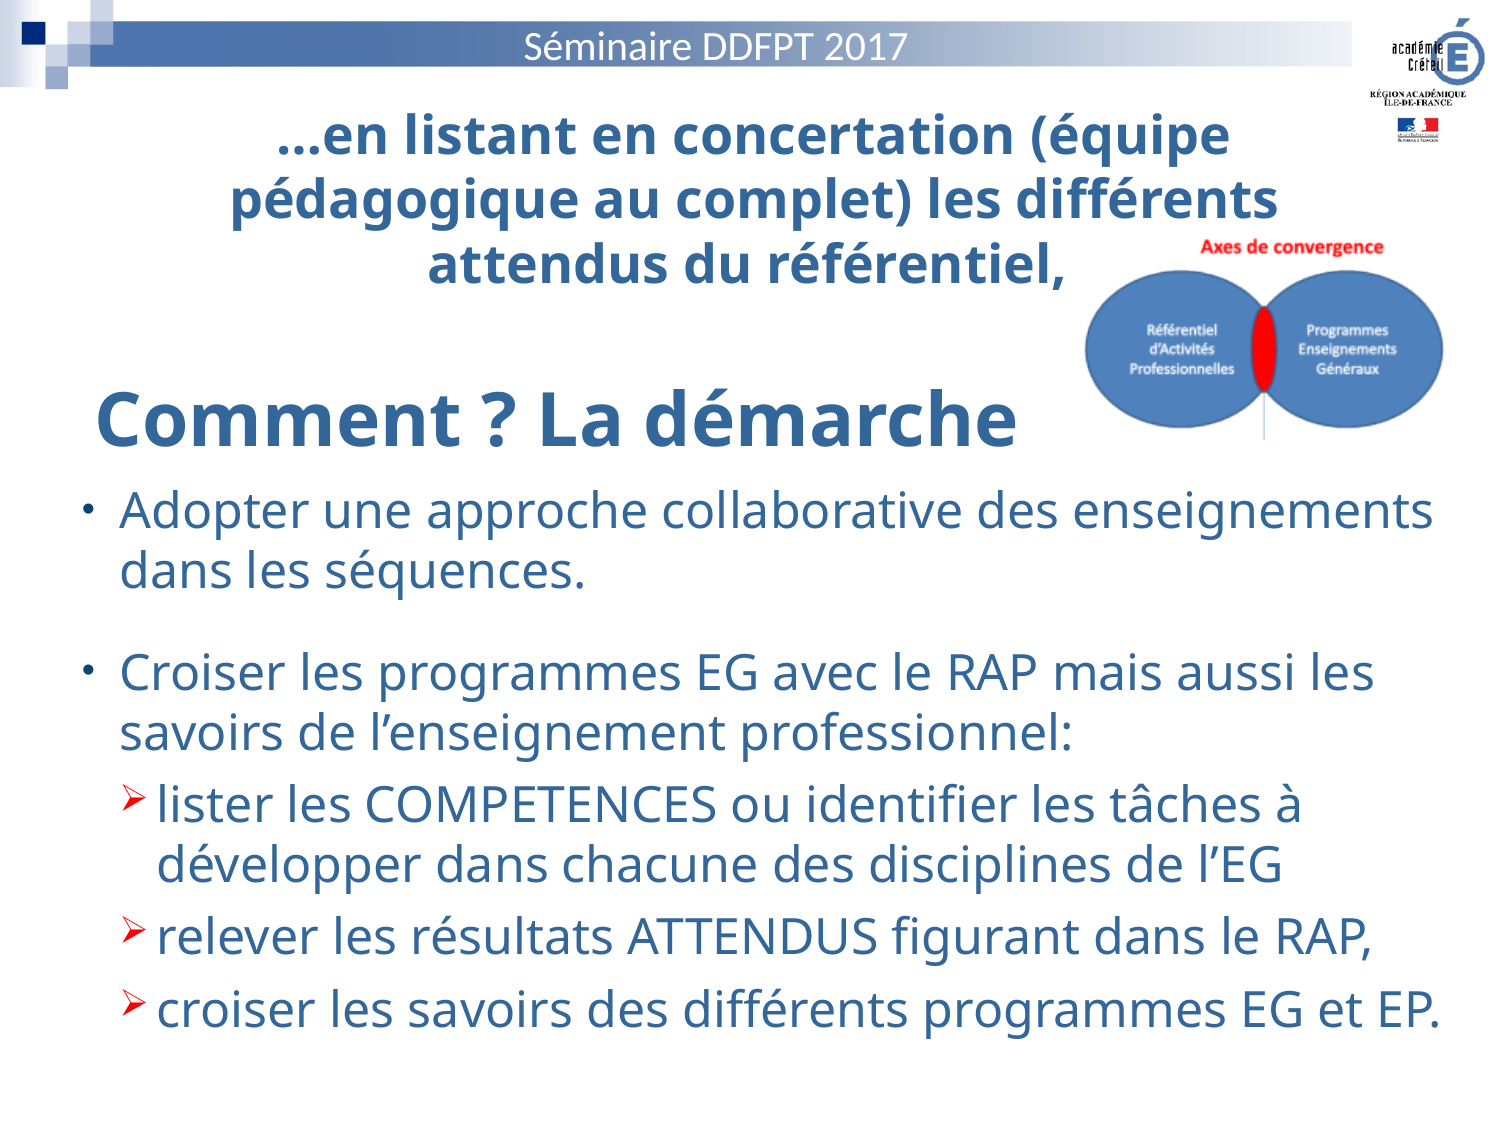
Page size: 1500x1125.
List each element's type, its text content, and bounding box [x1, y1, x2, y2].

picture [0, 0, 1500, 1125]
title Séminaire DDFPT 2017 [41, 5, 1350, 83]
text_box Adopter une approche collaborative des enseignements dans les séquences. Croiser les programmes EG avec le RAP mais aussi les savoirs de l’enseignement professionnel: lister les COMPETENCES ou identifier les tâches à développer dans chacune des disciplines de l’EG relever les résultats ATTENDUS figurant dans le RAP, croiser les savoirs des différents programmes EG et EP. [66, 369, 1477, 1125]
text_box …en listant en concertation (équipe pédagogique au complet) les différents attendus du référentiel, [118, 93, 1392, 350]
text_box Comment ? La démarche [79, 364, 1430, 552]
